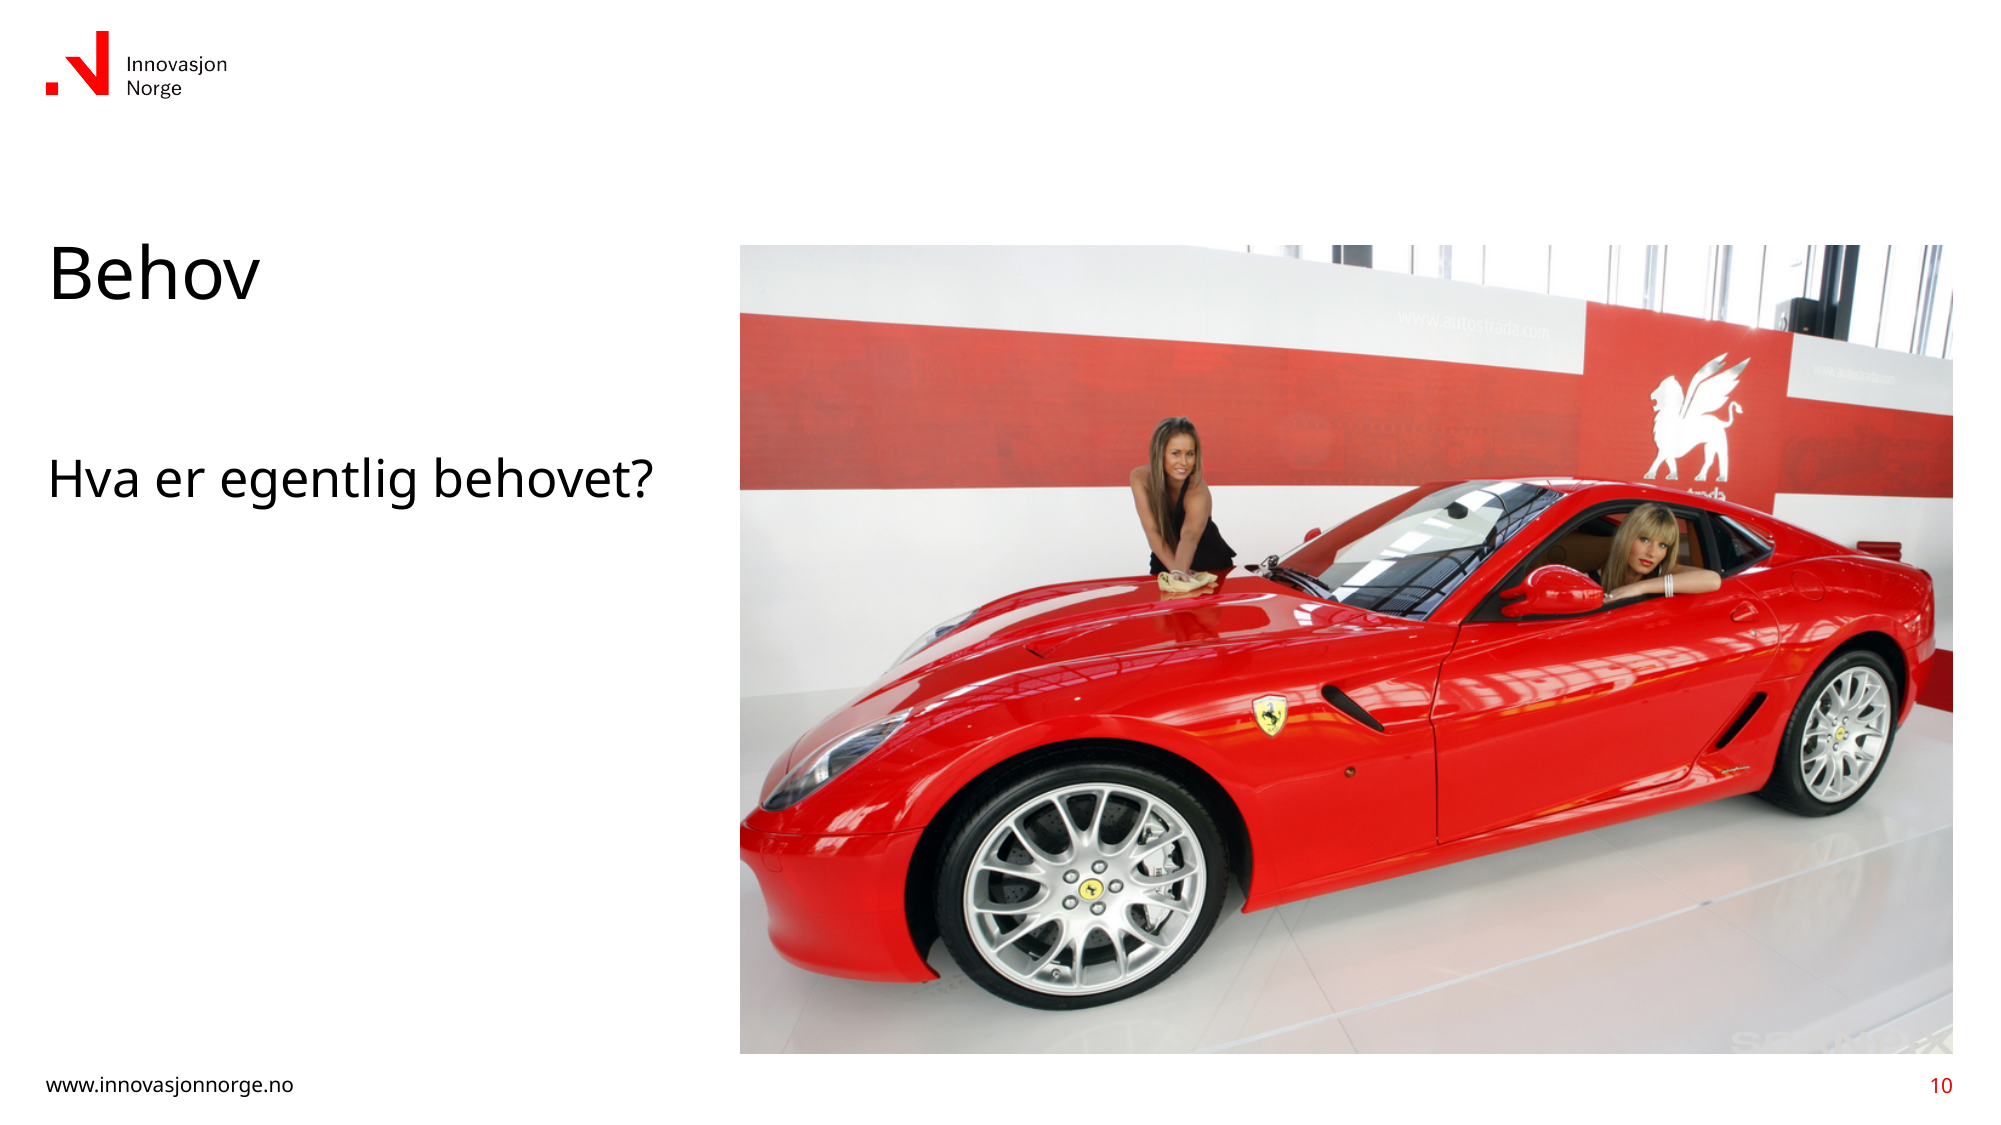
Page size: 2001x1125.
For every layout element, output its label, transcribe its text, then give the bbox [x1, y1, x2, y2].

picture [33, 18, 239, 108]
slide_number 10 [1791, 1072, 1954, 1109]
title Behov [47, 236, 896, 448]
list Hva er egentlig behovet? [47, 452, 740, 664]
picture [740, 245, 1953, 1054]
